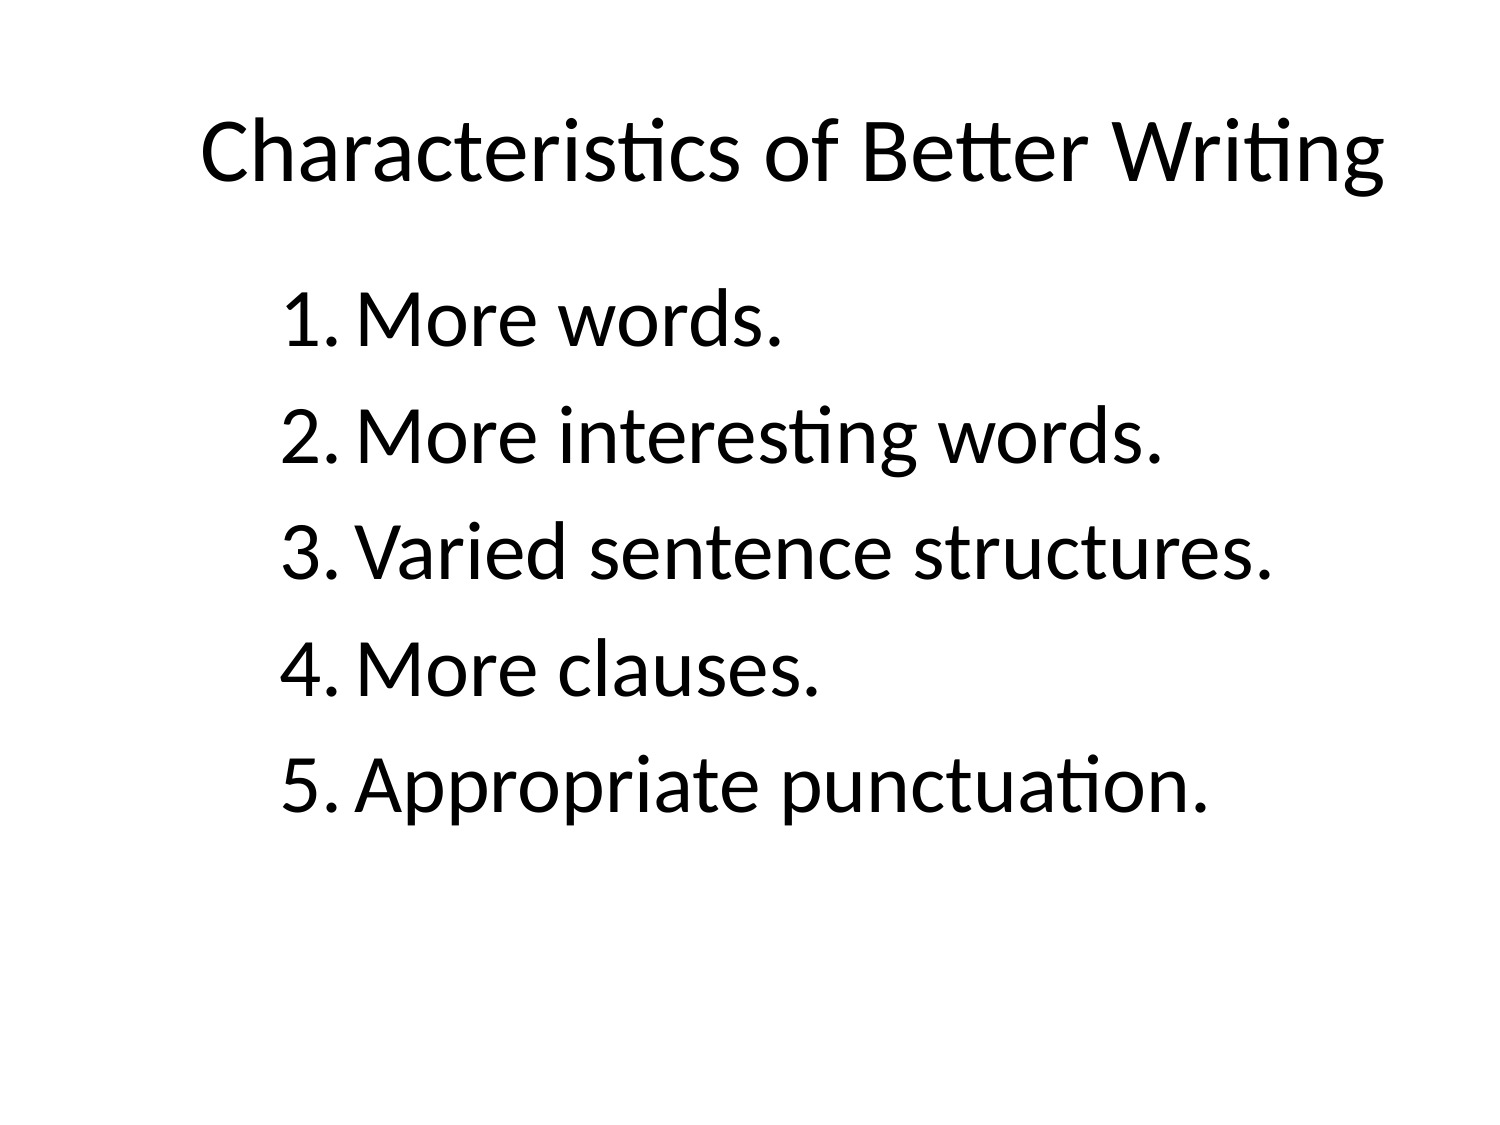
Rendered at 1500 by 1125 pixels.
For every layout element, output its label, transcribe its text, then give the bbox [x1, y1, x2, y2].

title Characteristics of Better Writing [150, 82, 1438, 225]
list More words. More interesting words. Varied sentence structures. More clauses. Appropriate punctuation. [264, 255, 1466, 806]
